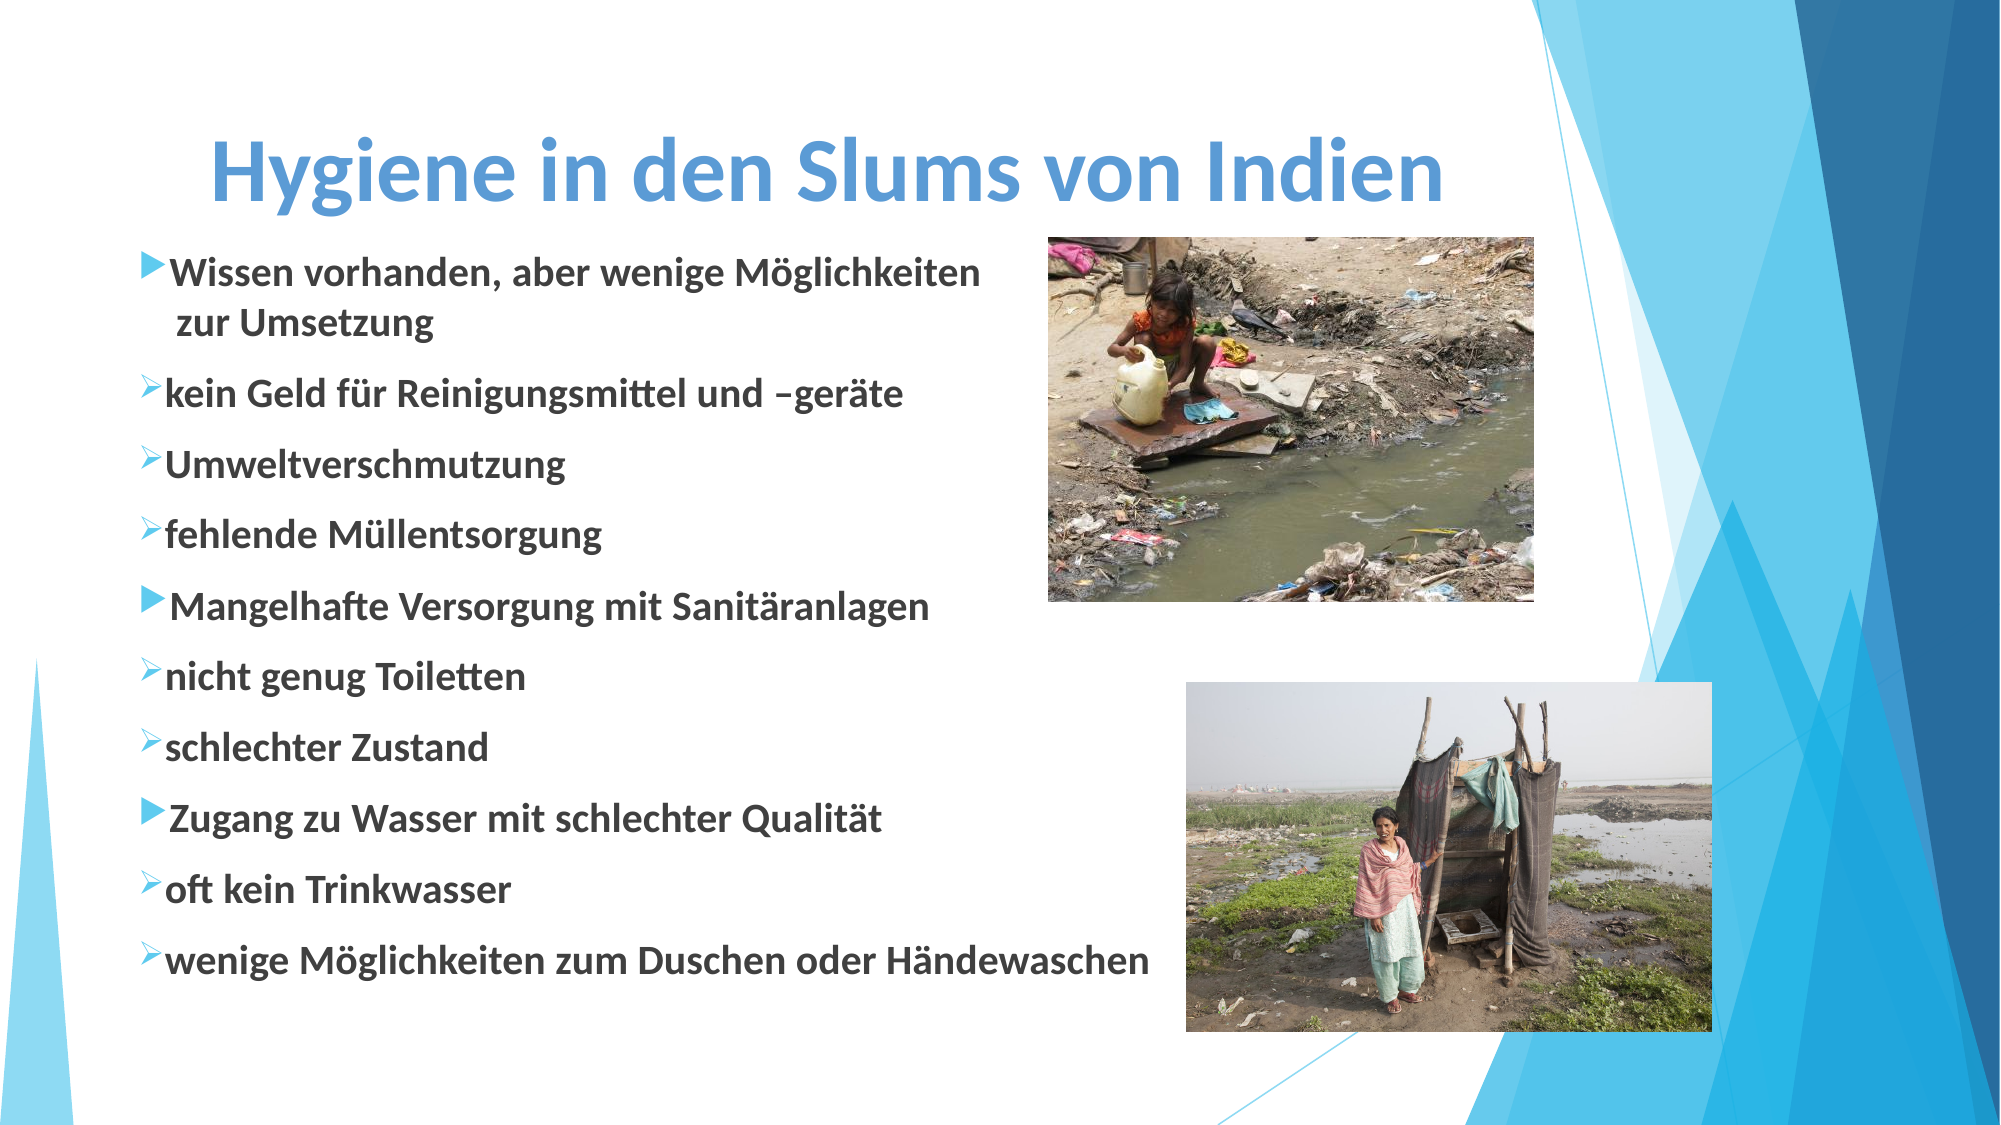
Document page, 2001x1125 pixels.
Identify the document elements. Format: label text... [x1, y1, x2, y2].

list Wissen vorhanden, aber wenige Möglichkeiten zur Umsetzung kein Geld für Reinigungsmittel und –geräte Umweltverschmutzung fehlende Müllentsorgung Mangelhafte Versorgung mit Sanitäranlagen nicht genug Toiletten schlechter Zustand Zugang zu Wasser mit schlechter Qualität oft kein Trinkwasser wenige Möglichkeiten zum Duschen oder Händewaschen [123, 237, 1534, 1080]
title Hygiene in den Slums von Indien [123, 102, 1534, 237]
picture [1186, 682, 1712, 1033]
picture [1048, 237, 1534, 602]
